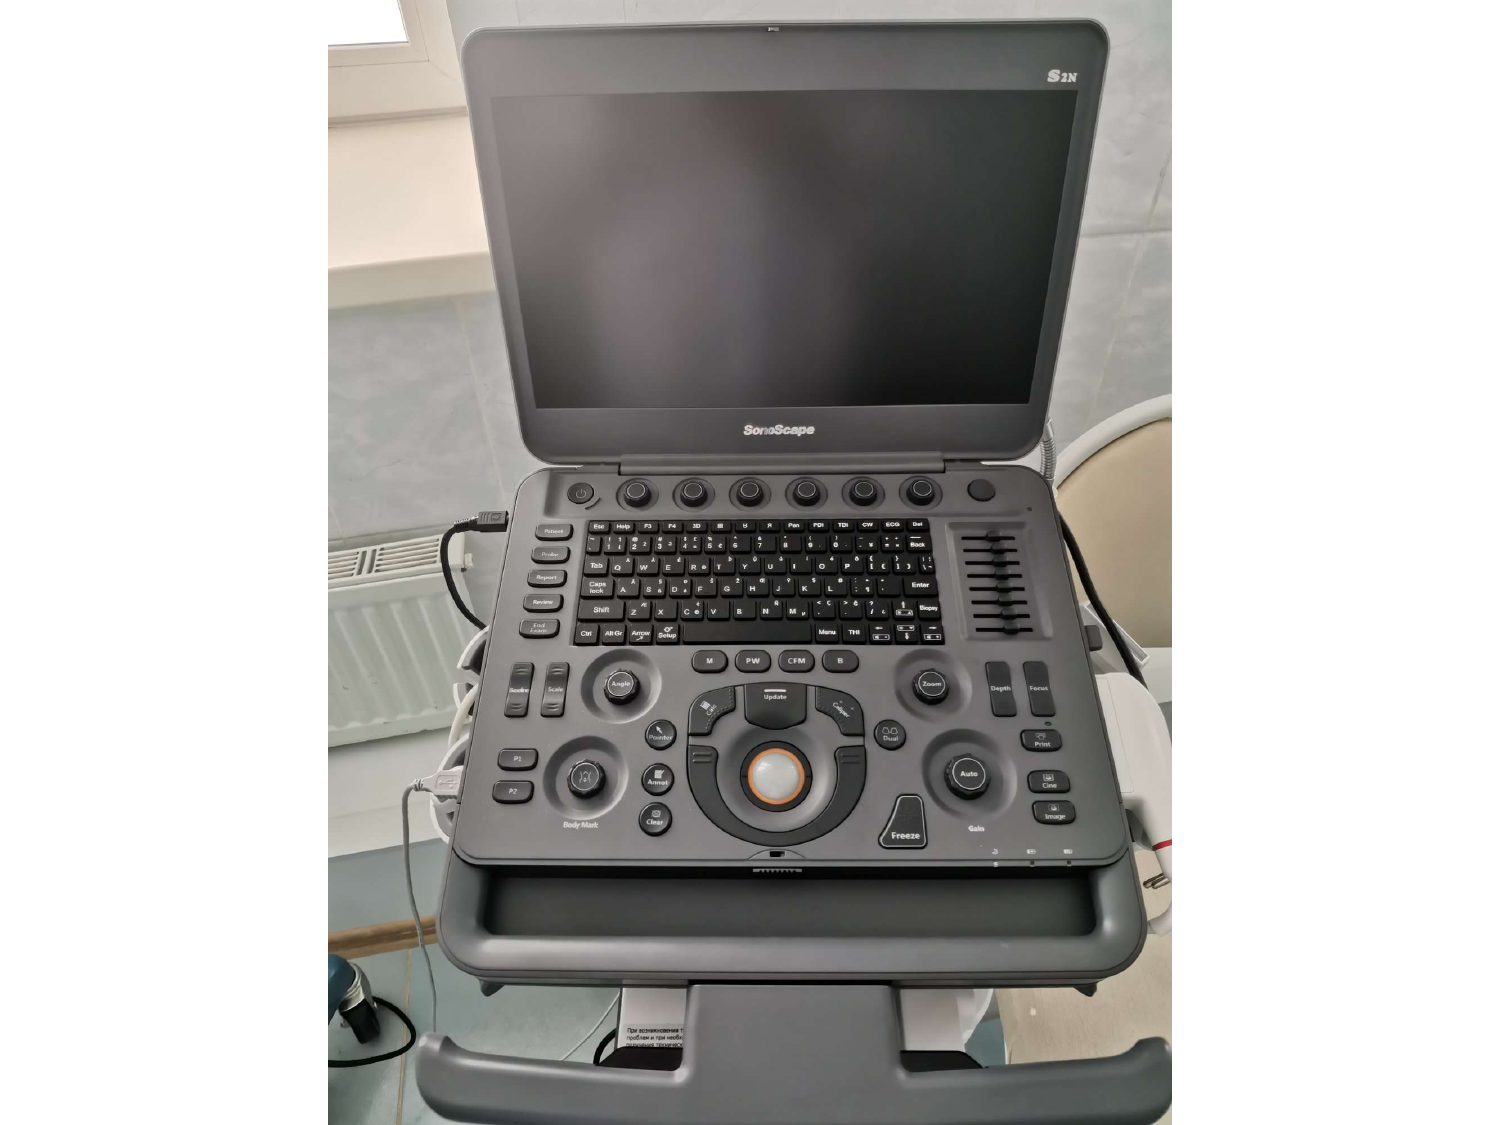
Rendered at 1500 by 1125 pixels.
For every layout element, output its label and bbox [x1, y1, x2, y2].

picture [328, 0, 1172, 1125]
